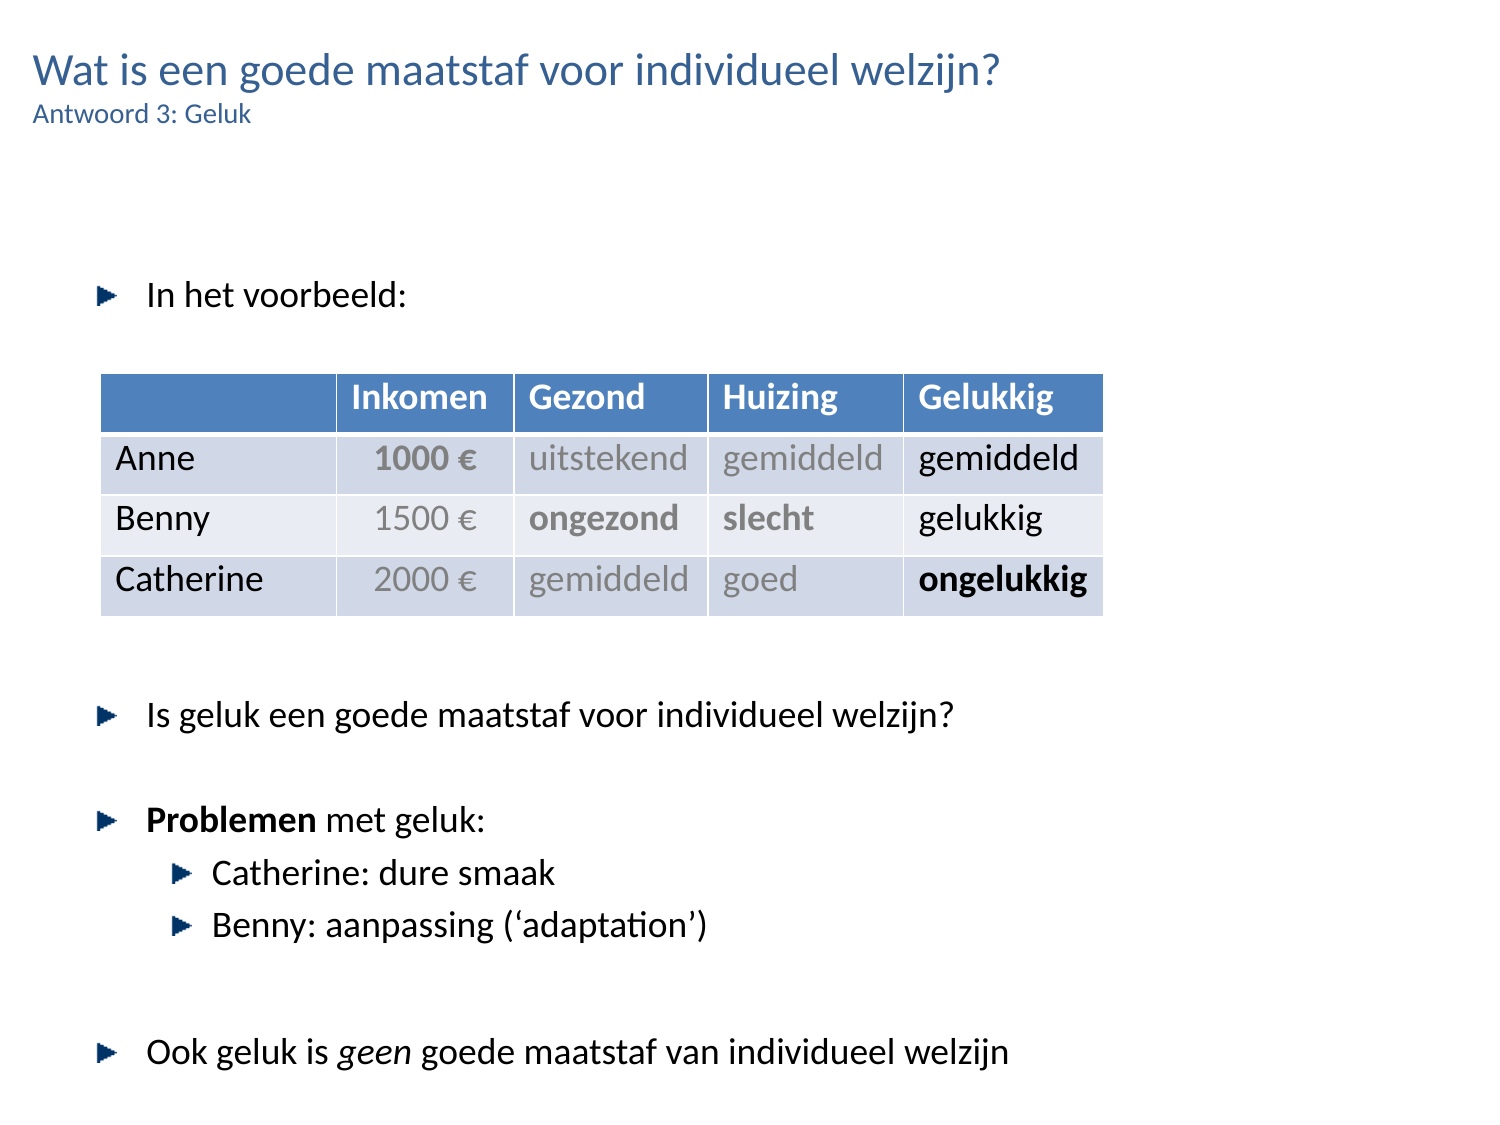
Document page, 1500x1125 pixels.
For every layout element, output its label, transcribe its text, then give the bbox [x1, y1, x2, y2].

table_cell Catherine [101, 557, 336, 616]
table_cell goed [709, 557, 903, 616]
table_cell 2000 € [337, 557, 513, 616]
table_cell Anne [101, 437, 336, 494]
table_cell ongezond [515, 496, 707, 555]
table_cell 1500 € [337, 496, 513, 555]
table_header Gezond [515, 374, 707, 432]
picture [90, 804, 117, 831]
table_cell gelukkig [904, 496, 1103, 555]
table_cell slecht [709, 496, 903, 555]
picture [90, 279, 117, 306]
picture [90, 699, 117, 726]
table_cell Benny [101, 496, 336, 555]
table_header Gelukkig [904, 374, 1103, 432]
table_header Huizing [709, 374, 903, 432]
picture [165, 856, 192, 884]
table_header Inkomen [337, 374, 513, 432]
table_cell gemiddeld [904, 437, 1103, 494]
table_cell 1000 € [337, 437, 513, 494]
table_header [101, 374, 336, 432]
table_cell uitstekend [515, 437, 707, 494]
list In het voorbeeld: Is geluk een goede maatstaf voor individueel welzijn? Problemen met geluk: Catherine: dure smaak Benny: aanpassing (‘adaptation’) Ook geluk is geen goede maatstaf van individueel welzijn [75, 262, 1425, 1083]
title Wat is een goede maatstaf voor individueel welzijn? Antwoord 3: Geluk [17, 30, 1368, 139]
table_cell gemiddeld [515, 557, 707, 616]
picture [90, 1036, 117, 1063]
table_cell gemiddeld [709, 437, 903, 494]
picture [165, 909, 192, 936]
table_cell ongelukkig [904, 557, 1103, 616]
